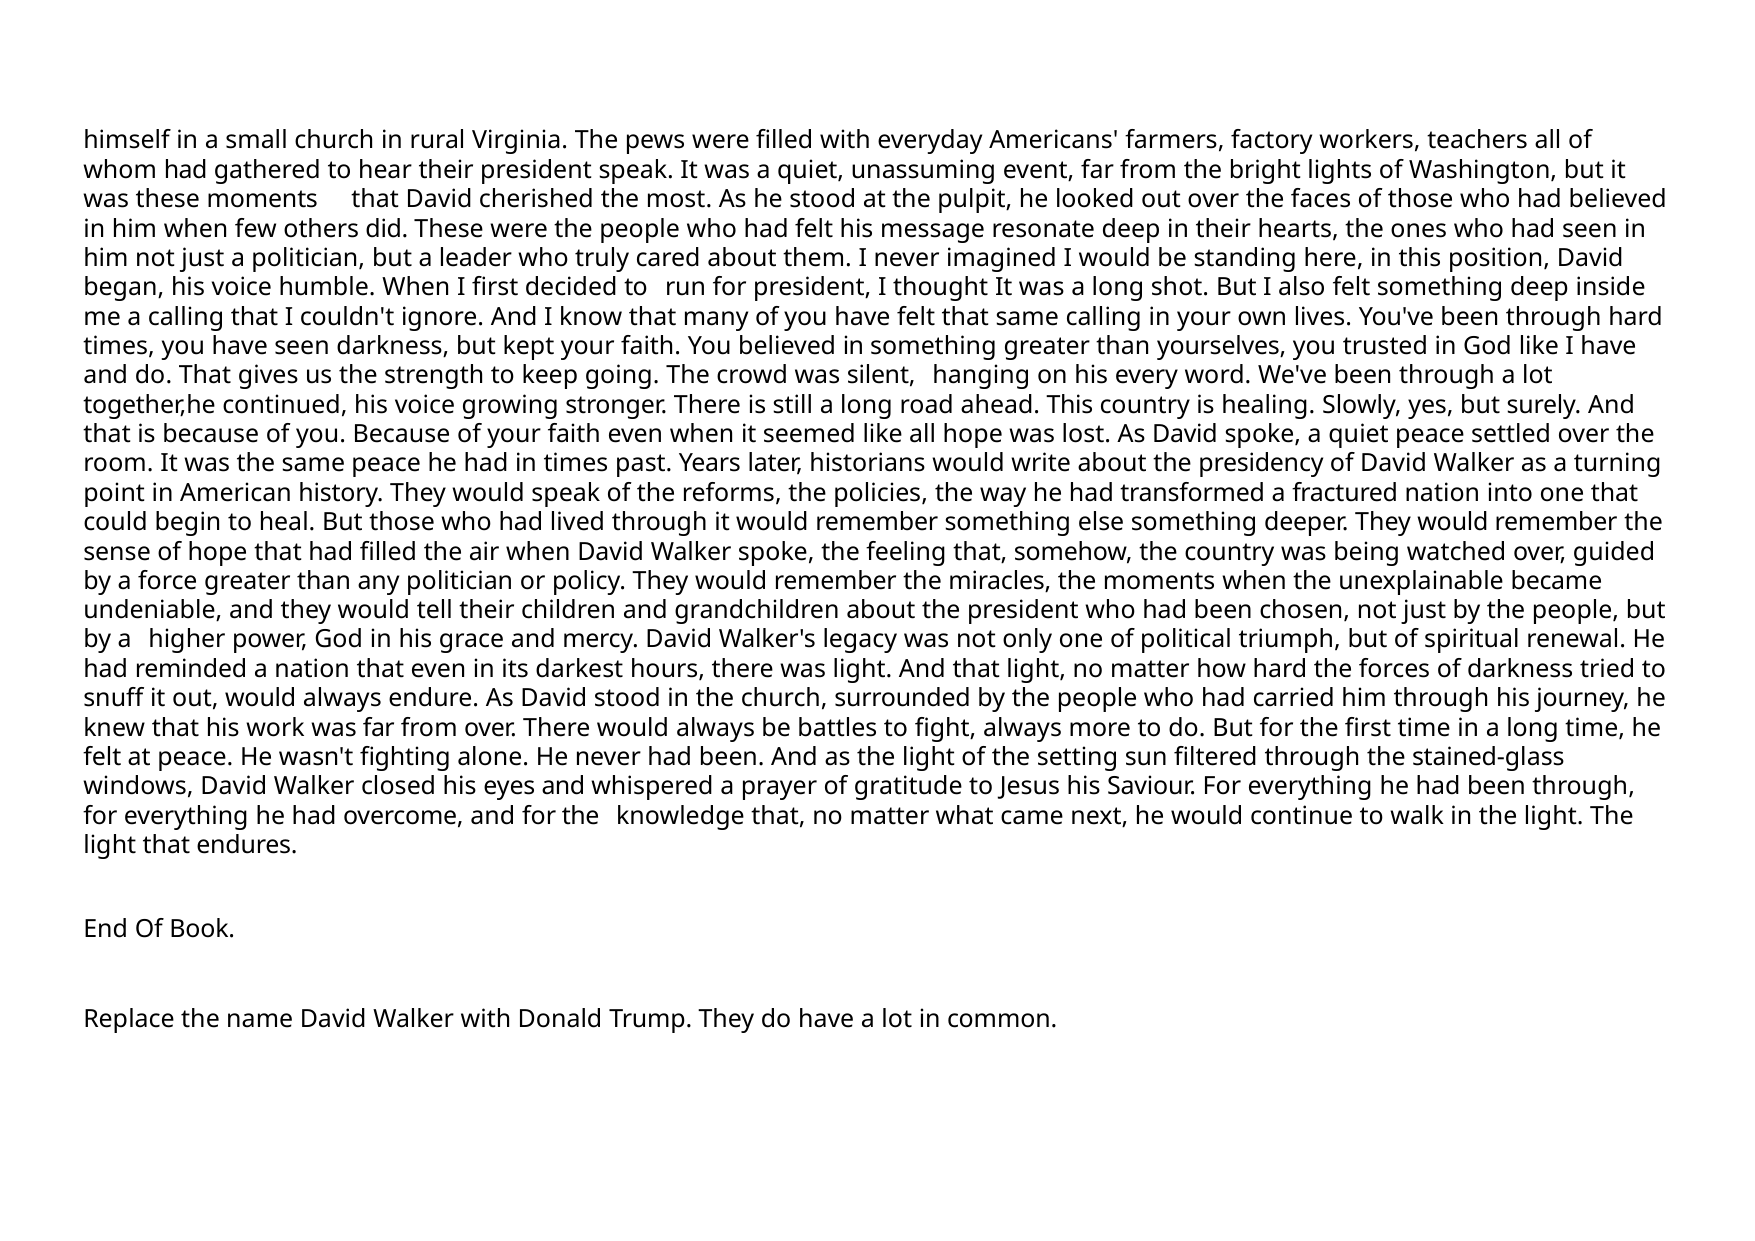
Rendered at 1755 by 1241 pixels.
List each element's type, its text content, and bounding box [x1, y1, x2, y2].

text_box himself in a small church in rural Virginia. The pews were filled with everyday Americans' farmers, factory workers, teachers all of whom had gathered to hear their president speak. It was a quiet, unassuming event, far from the bright lights of Washington, but it was these moments that David cherished the most. As he stood at the pulpit, he looked out over the faces of those who had believed in him when few others did. These were the people who had felt his message resonate deep in their hearts, the ones who had seen in him not just a politician, but a leader who truly cared about them. I never imagined I would be standing here, in this position, David began, his voice humble. When I first decided to run for president, I thought It was a long shot. But I also felt something deep inside me a calling that I couldn't ignore. And I know that many of you have felt that same calling in your own lives. You've been through hard times, you have seen darkness, but kept your faith. You believed in something greater than yourselves, you trusted in God like I have and do. That gives us the strength to keep going. The crowd was silent, hanging on his every word. We've been through a lot together,he continued, his voice growing stronger. There is still a long road ahead. This country is healing. Slowly, yes, but surely. And that is because of you. Because of your faith even when it seemed like all hope was lost. As David spoke, a quiet peace settled over the room. It was the same peace he had in times past. Years later, historians would write about the presidency of David Walker as a turning point in American history. They would speak of the reforms, the policies, the way he had transformed a fractured nation into one that could begin to heal. But those who had lived through it would remember something else something deeper. They would remember the sense of hope that had filled the air when David Walker spoke, the feeling that, somehow, the country was being watched over, guided by a force greater than any politician or policy. They would remember the miracles, the moments when the unexplainable became undeniable, and they would tell their children and grandchildren about the president who had been chosen, not just by the people, but by a higher power, God in his grace and mercy. David Walker's legacy was not only one of political triumph, but of spiritual renewal. He had reminded a nation that even in its darkest hours, there was light. And that light, no matter how hard the forces of darkness tried to snuff it out, would always endure. As David stood in the church, surrounded by the people who had carried him through his journey, he knew that his work was far from over. There would always be battles to fight, always more to do. But for the first time in a long time, he felt at peace. He wasn't fighting alone. He never had been. And as the light of the setting sun filtered through the stained-glass windows, David Walker closed his eyes and whispered a prayer of gratitude to Jesus his Saviour. For everything he had been through, for everything he had overcome, and for the knowledge that, no matter what came next, he would continue to walk in the light. The light that endures. End Of Book. Replace the name David Walker with Donald Trump. They do have a lot in common. [81, 121, 1673, 1032]
